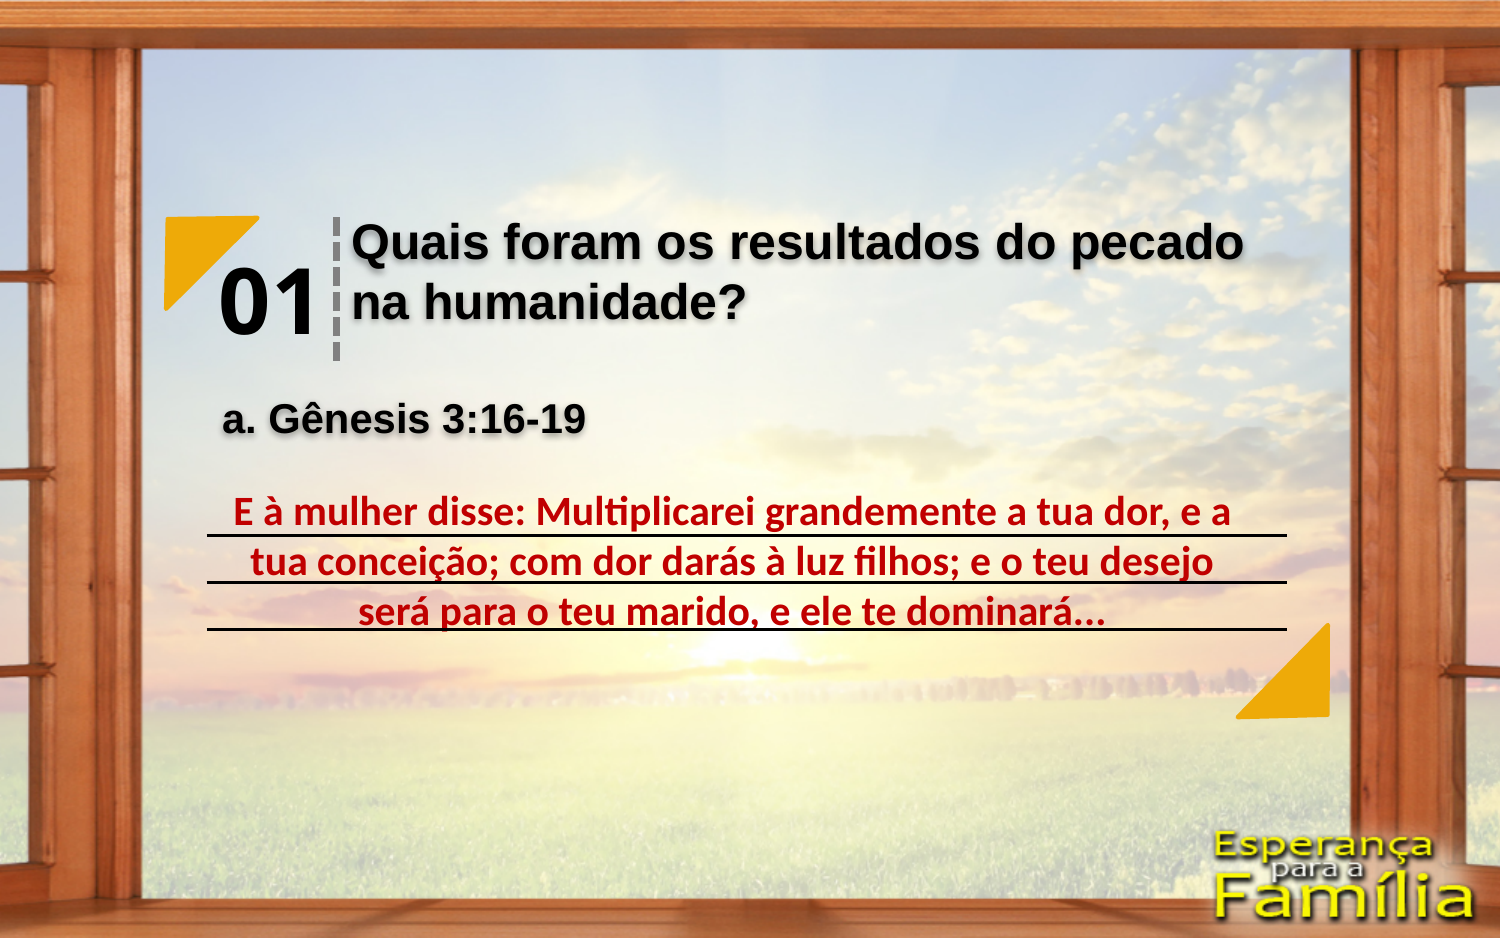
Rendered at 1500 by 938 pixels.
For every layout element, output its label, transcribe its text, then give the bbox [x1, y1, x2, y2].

text_box E à mulher disse: Multiplicarei grandemente a tua dor, e a tua conceição; com dor darás à luz filhos; e o teu desejo será para o teu marido, e ele te dominará... [207, 542, 1258, 581]
text_box E à mulher disse: Multiplicarei grandemente a tua dor, e a tua conceição; com dor darás à luz filhos; e o teu desejo será para o teu marido, e ele te dominará... [207, 637, 1258, 641]
picture [0, 0, 1500, 938]
text_box [163, 215, 260, 311]
text_box E à mulher disse: Multiplicarei grandemente a tua dor, e a tua conceição; com dor darás à luz filhos; e o teu desejo será para o teu marido, e ele te dominará... [207, 476, 1258, 534]
text_box a. Gênesis 3:16-19 [207, 384, 1177, 450]
text_box [1235, 622, 1331, 720]
text_box E à mulher disse: Multiplicarei grandemente a tua dor, e a tua conceição; com dor darás à luz filhos; e o teu desejo será para o teu marido, e ele te dominará... [207, 589, 1258, 628]
text_box Quais foram os resultados do pecado na humanidade? [336, 202, 1306, 338]
text_box 01 [203, 235, 332, 361]
